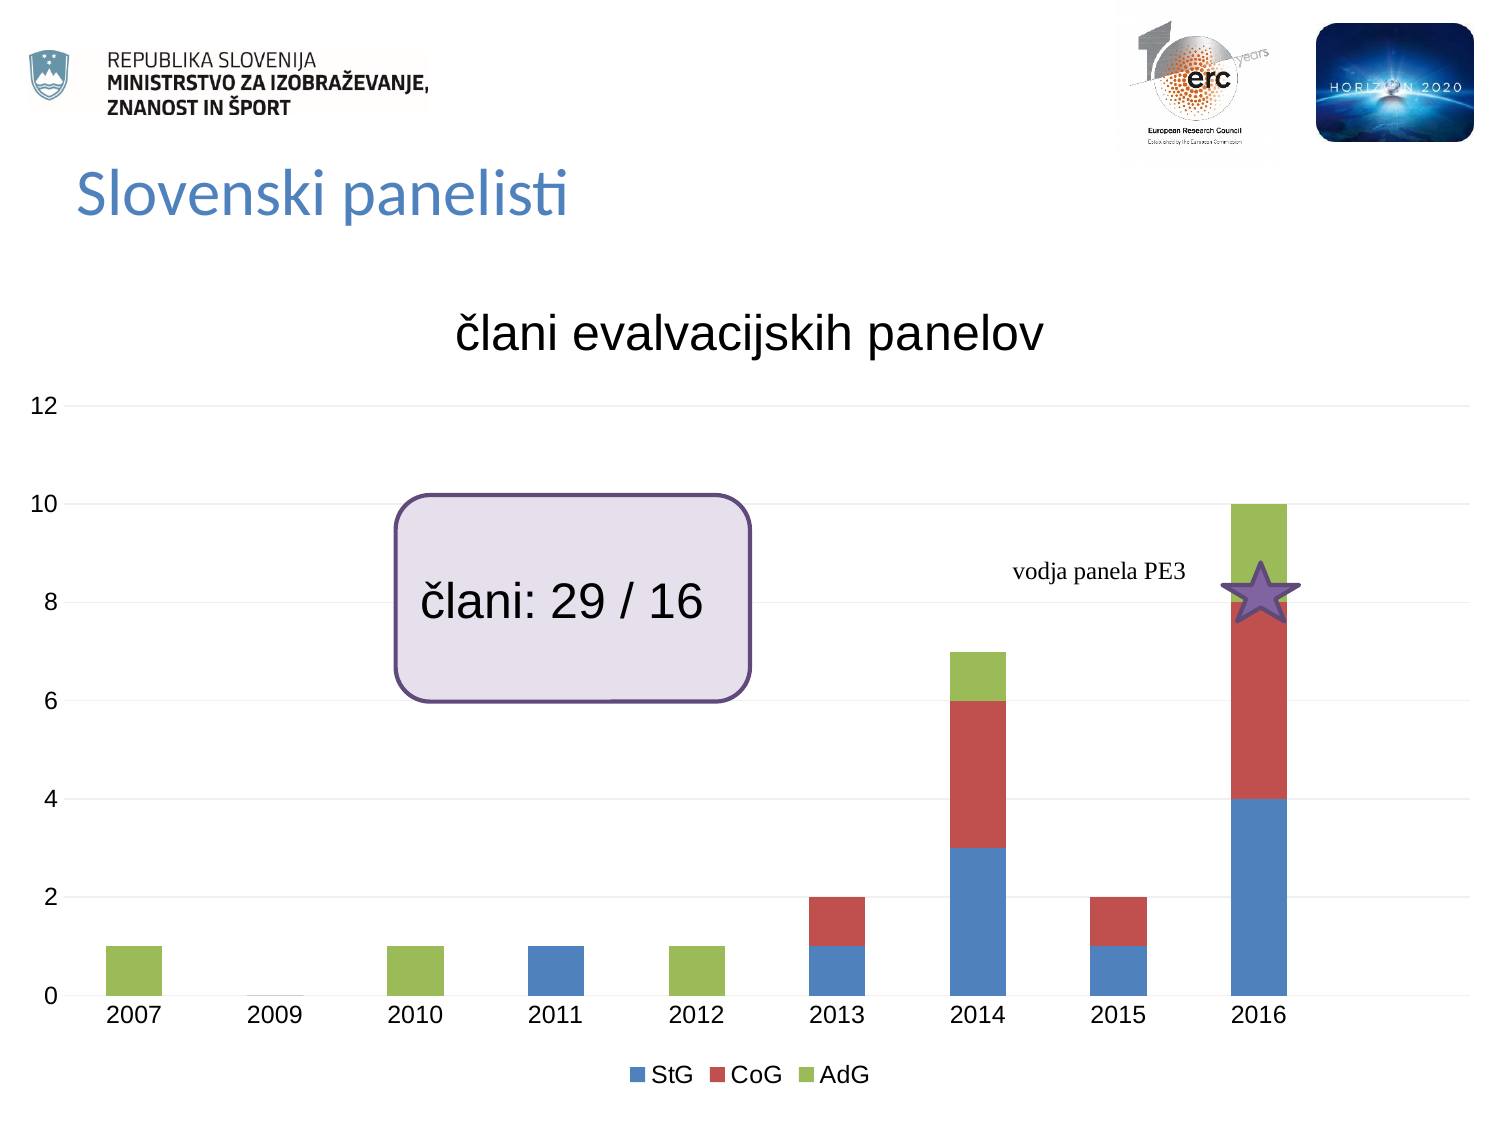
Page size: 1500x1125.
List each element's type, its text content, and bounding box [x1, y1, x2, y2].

picture [1115, 0, 1282, 166]
chart [0, 264, 1500, 1095]
picture [1316, 23, 1474, 142]
picture [29, 50, 428, 115]
text_box Slovenski panelisti [76, 148, 1424, 230]
